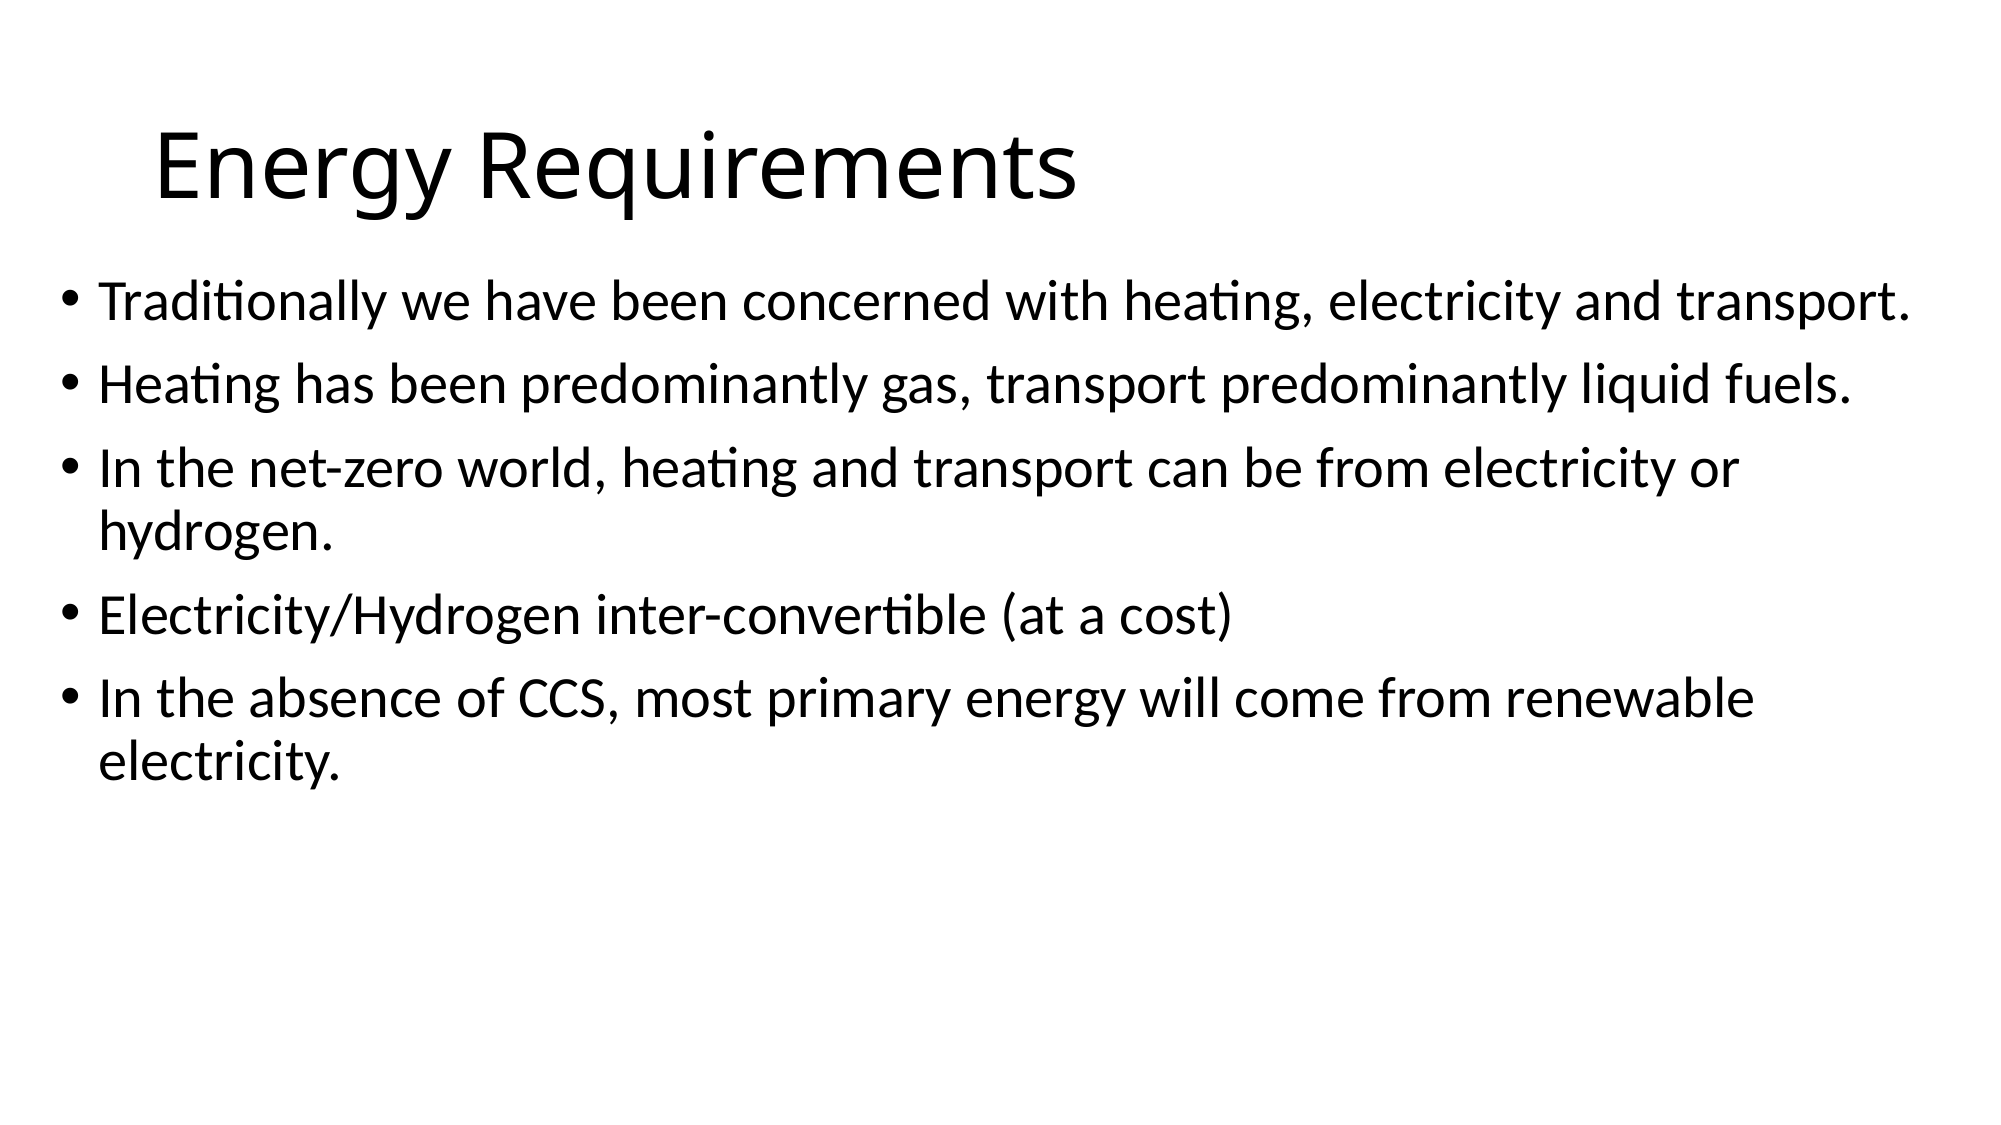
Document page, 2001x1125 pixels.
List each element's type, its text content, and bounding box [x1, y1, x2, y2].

list Traditionally we have been concerned with heating, electricity and transport. Heating has been predominantly gas, transport predominantly liquid fuels. In the net-zero world, heating and transport can be from electricity or hydrogen. Electricity/Hydrogen inter-convertible (at a cost) In the absence of CCS, most primary energy will come from renewable electricity. [45, 262, 1945, 1066]
title Energy Requirements [137, 59, 1863, 262]
